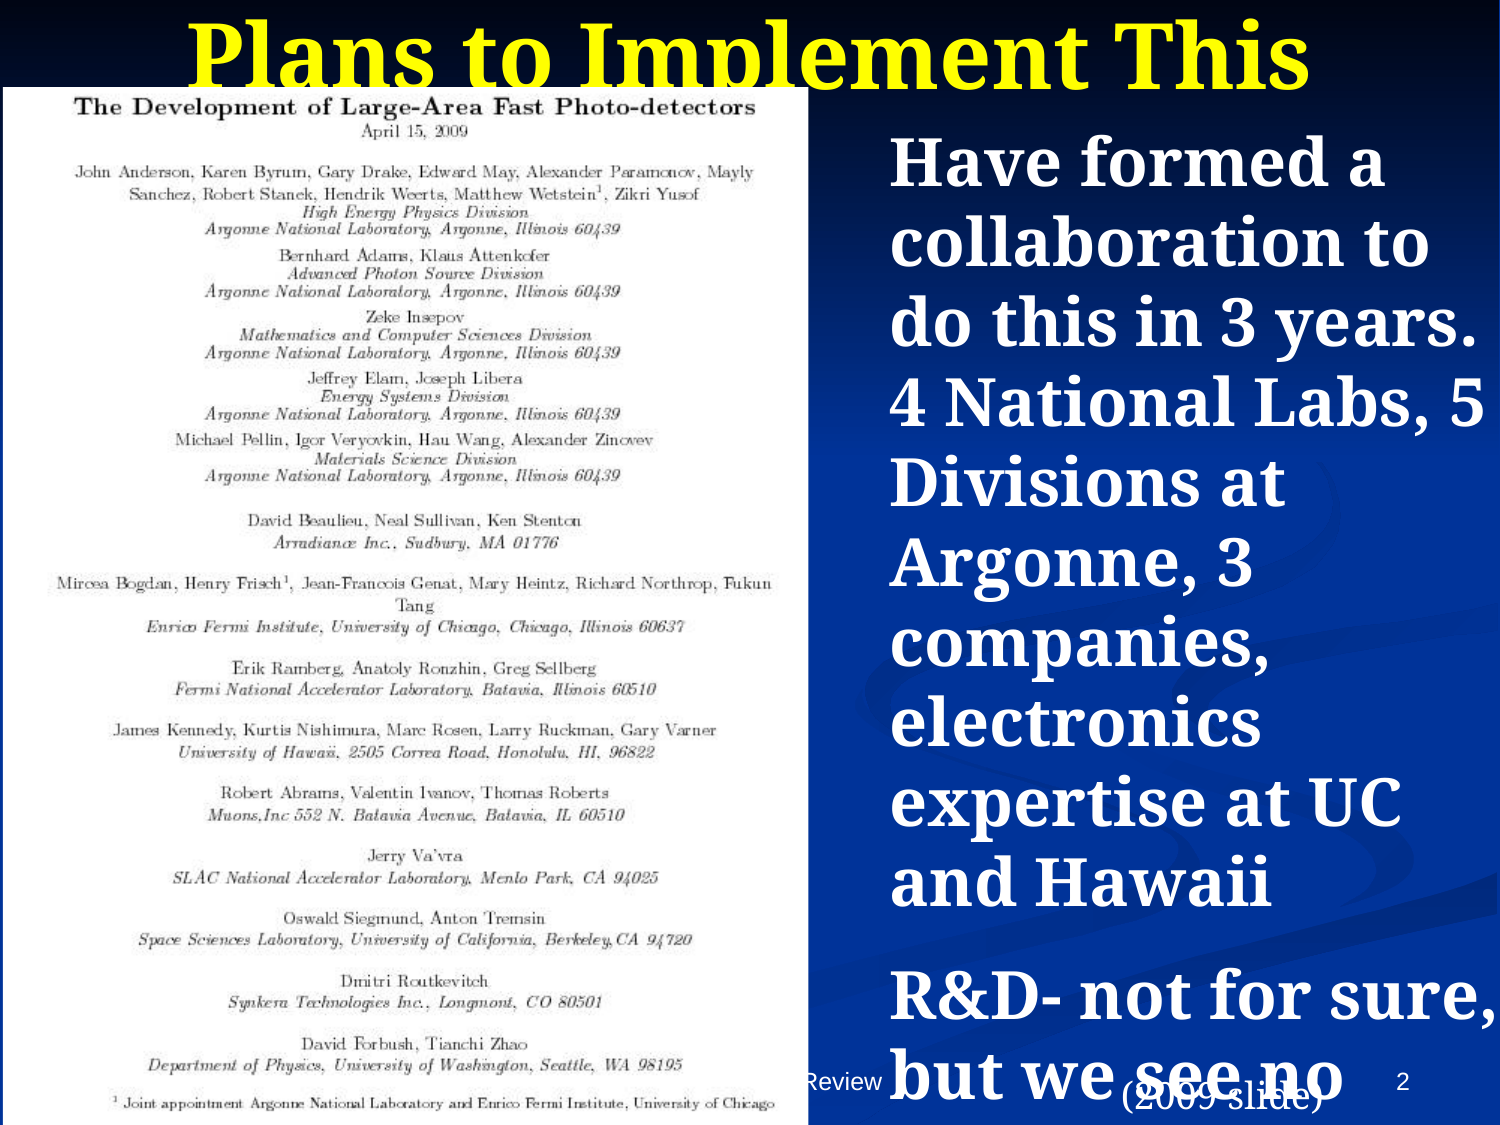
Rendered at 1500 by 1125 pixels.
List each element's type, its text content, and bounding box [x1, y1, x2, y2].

title Plans to Implement This [75, 0, 1425, 118]
footer Hawaii Meetiing/Review [813, 1025, 875, 1104]
text_box (2009 slide) [1106, 1064, 1340, 1125]
picture [2, 87, 809, 1125]
text_box Have formed a collaboration to do this in 3 years. 4 National Labs, 5 Divisions at Argonne, 3 companies, electronics expertise at UC and Hawaii R&D- not for sure, but we see no show-stoppers [875, 112, 1500, 1125]
